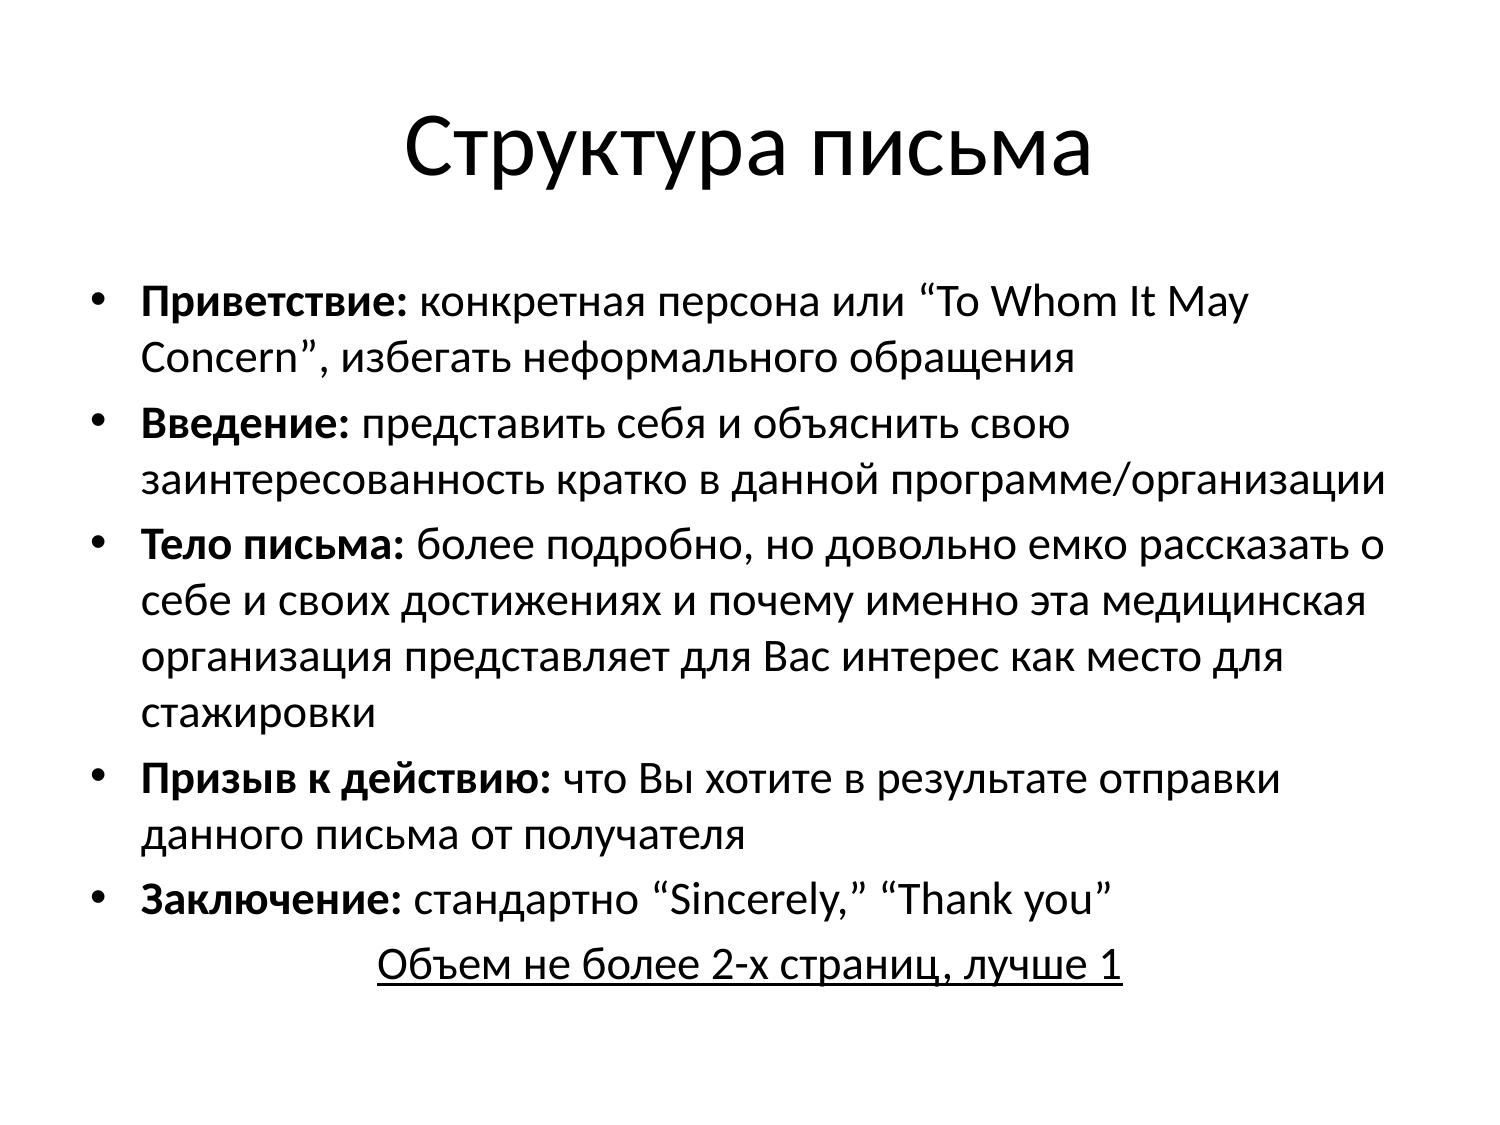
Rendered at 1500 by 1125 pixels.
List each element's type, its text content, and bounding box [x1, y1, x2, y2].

list Приветствие: конкретная персона или “To Whom It May Concern”, избегать неформального обращения Введение: представить себя и объяснить свою заинтересованность кратко в данной программе/организации Тело письма: более подробно, но довольно емко рассказать о себе и своих достижениях и почему именно эта медицинская организация представляет для Вас интерес как место для стажировки Призыв к действию: что Вы хотите в результате отправки данного письма от получателя Заключение: стандартно “Sincerely,” “Thank you” Объем не более 2-х страниц, лучше 1 [75, 262, 1425, 1005]
title Структура письма [75, 45, 1425, 233]
